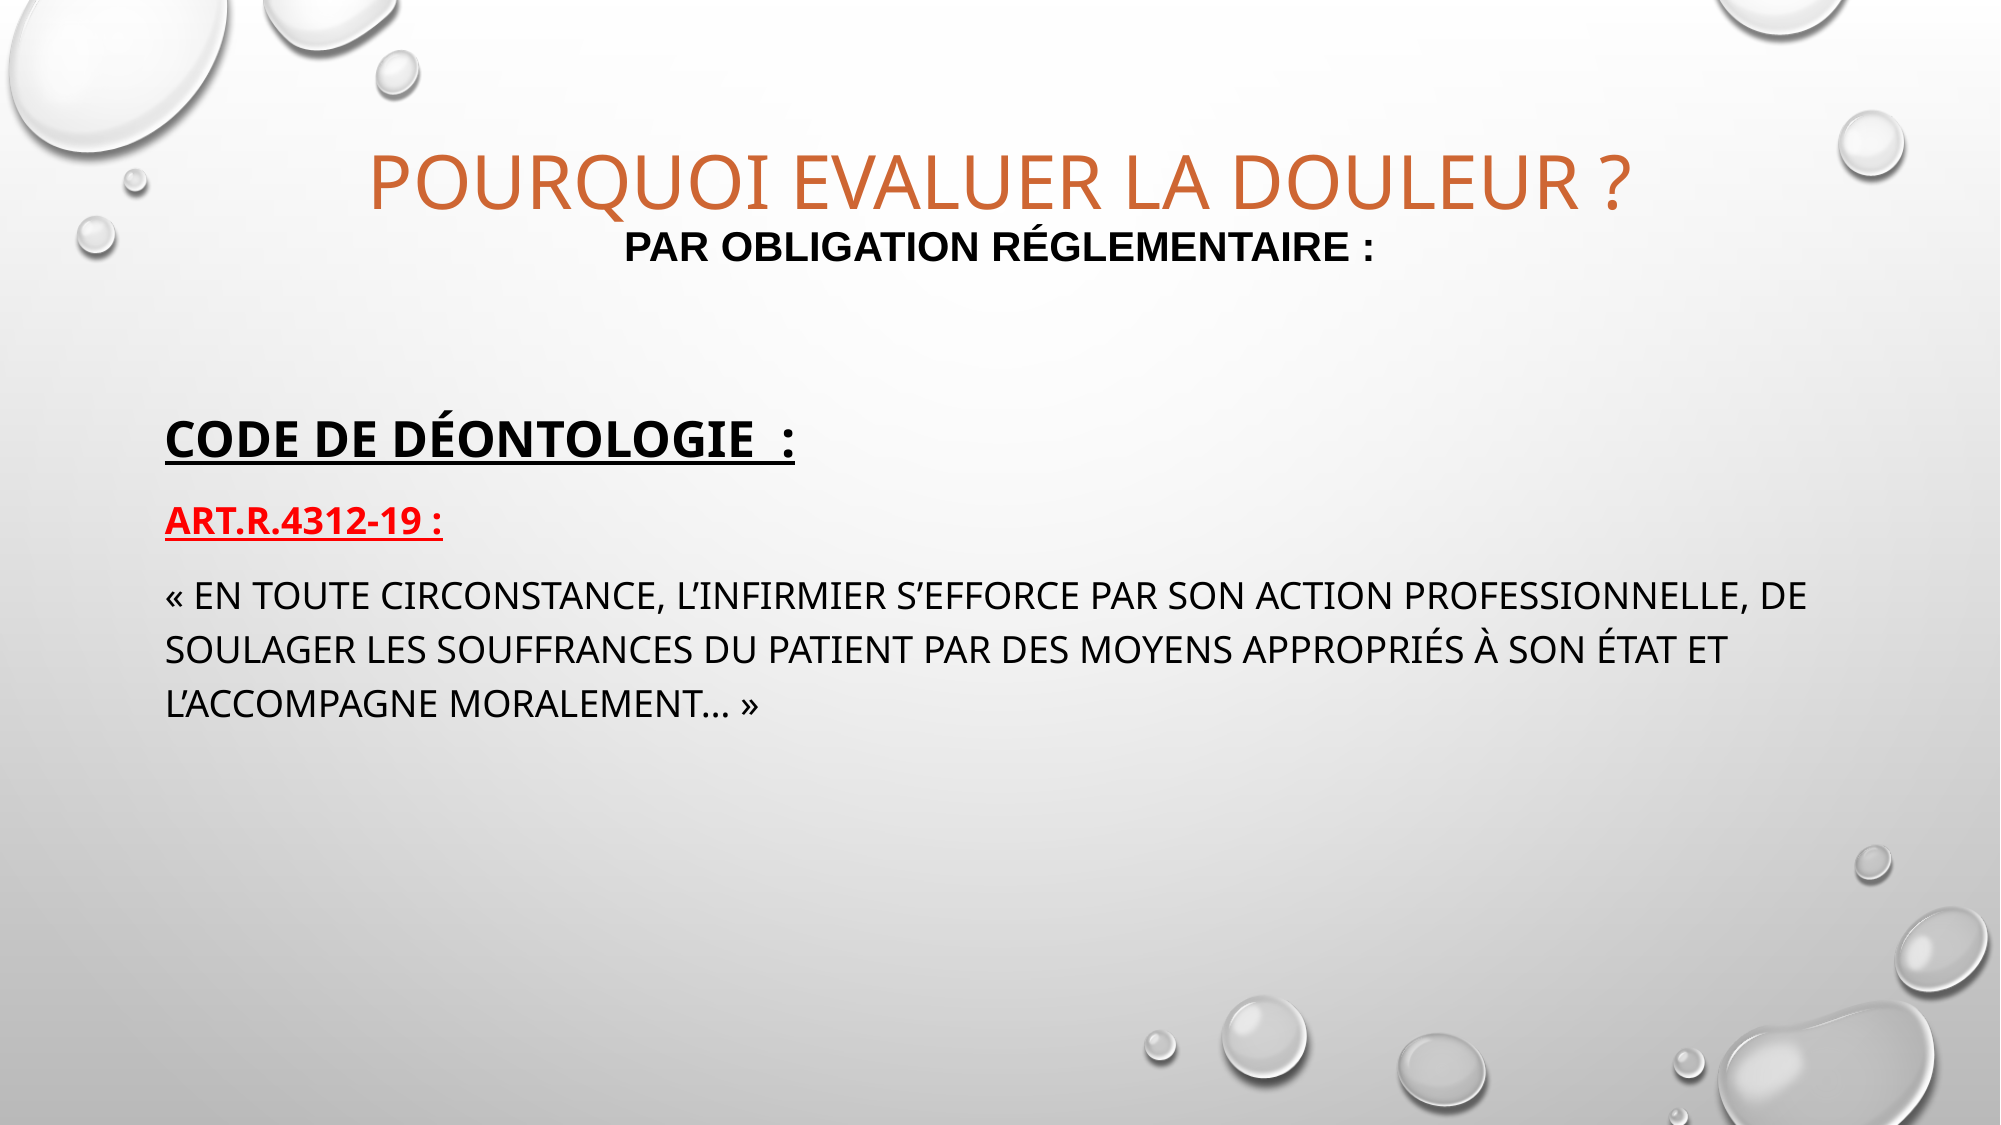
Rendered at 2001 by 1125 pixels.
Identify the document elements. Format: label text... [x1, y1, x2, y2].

list Code de déontologie : Art.r.4312-19 : « En toute circonstance, l’infirmier s’efforce par son action professionnelle, de soulager les souffrances du patient par des moyens appropriés à son état et l’accompagne moralement… » [149, 388, 1850, 950]
picture [0, 0, 2000, 1125]
title POURQUOI EVALUER LA DOULEUR ? Par obligation réglementaire : [149, 101, 1851, 364]
